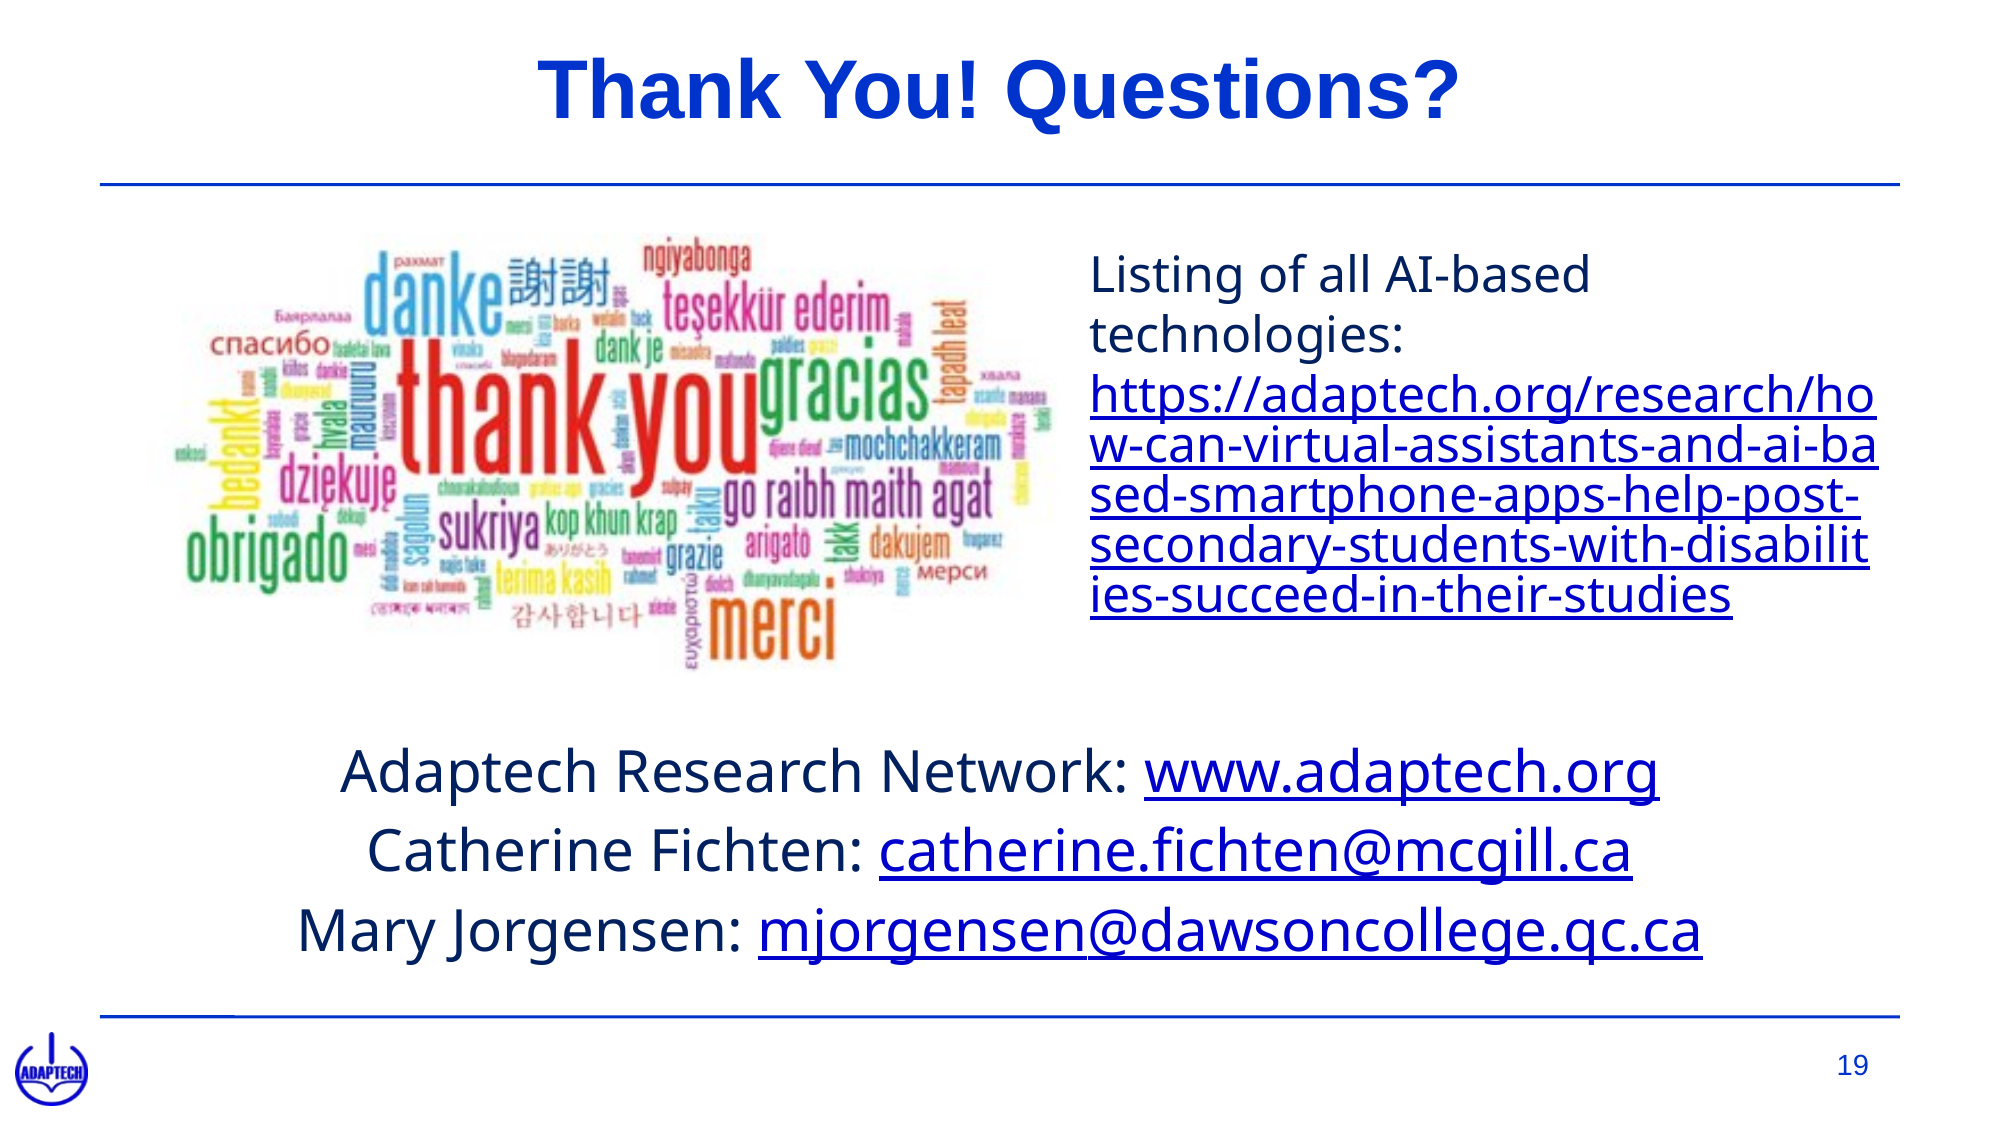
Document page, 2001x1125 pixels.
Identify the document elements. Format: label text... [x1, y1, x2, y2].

picture [15, 1032, 88, 1106]
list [147, 233, 1075, 676]
text_box Adaptech Research Network: www.adaptech.org Catherine Fichten: catherine.fichten@mcgill.ca Mary Jorgensen: mjorgensen@dawsoncollege.qc.ca [193, 726, 1807, 980]
title Thank You! Questions? [324, 30, 1675, 144]
slide_number 19 [1810, 1038, 1896, 1103]
text_box Listing of all AI-based technologies: https://adaptech.org/research/how-can-virtual-assistants-and-ai-based-smartphone-apps-help-post-secondary-students-with-disabilities-succeed-in-their-studies [1075, 234, 1896, 558]
